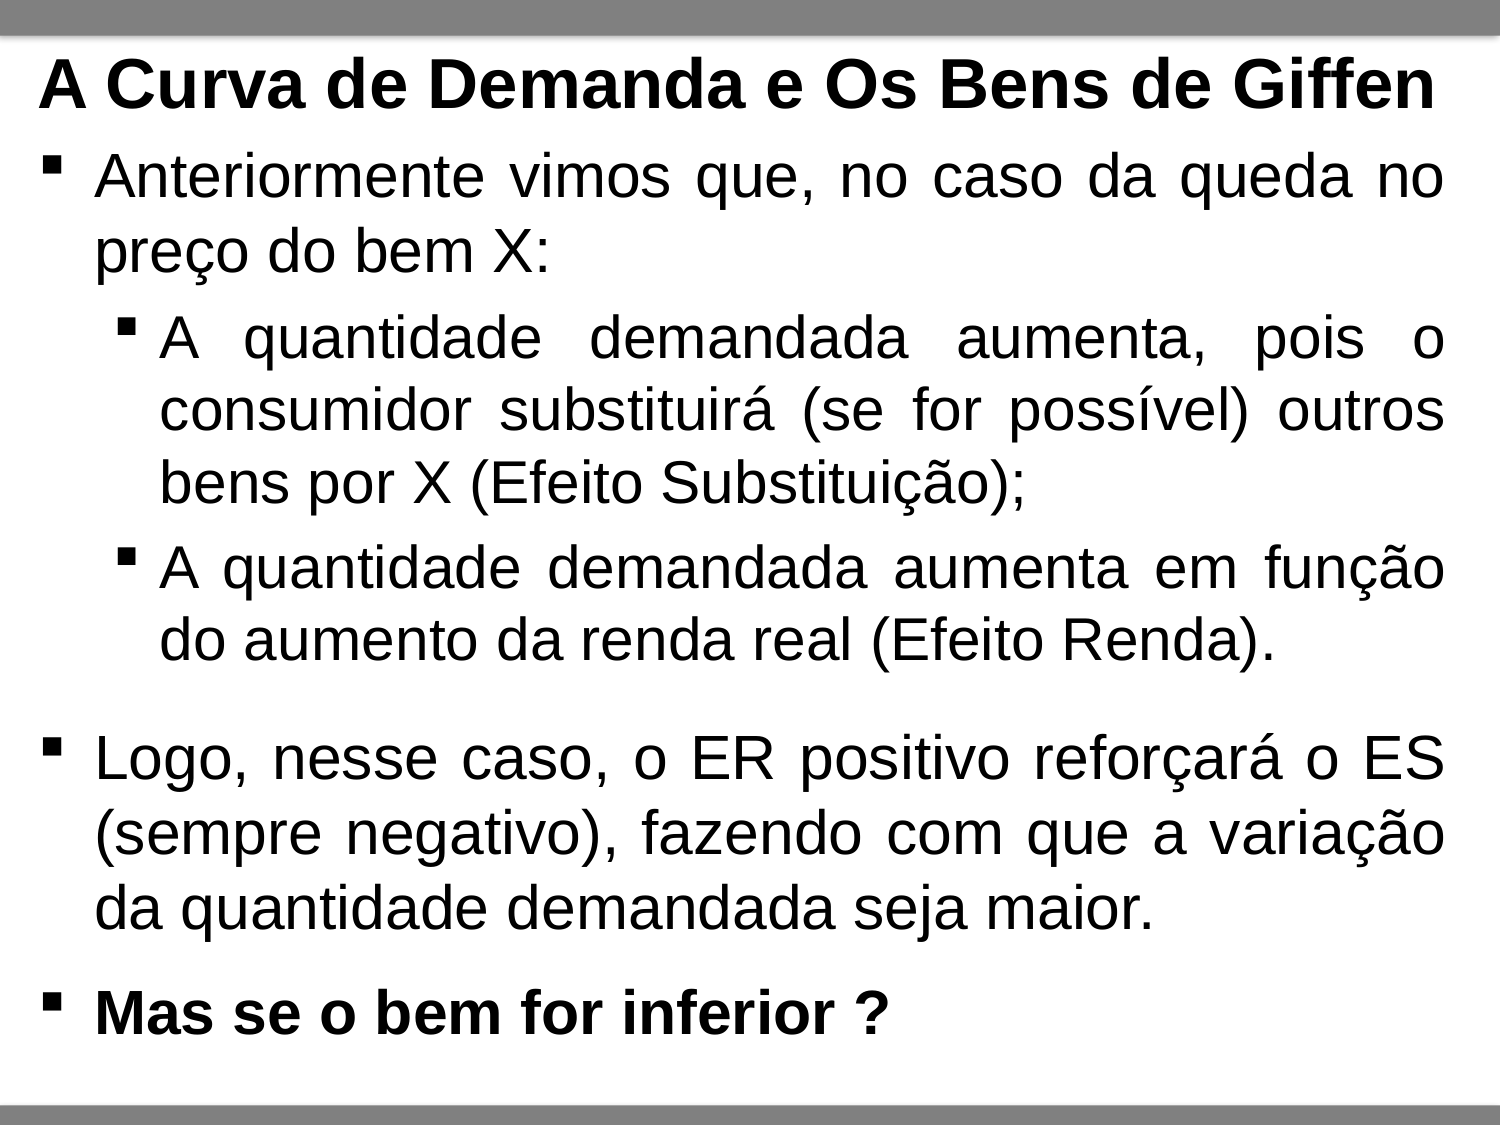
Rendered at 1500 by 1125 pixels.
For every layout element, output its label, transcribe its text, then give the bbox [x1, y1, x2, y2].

list Anteriormente vimos que, no caso da queda no preço do bem X: A quantidade demandada aumenta, pois o consumidor substituirá (se for possível) outros bens por X (Efeito Substituição); A quantidade demandada aumenta em função do aumento da renda real (Efeito Renda). Logo, nesse caso, o ER positivo reforçará o ES (sempre negativo), fazendo com que a variação da quantidade demandada seja maior. Mas se o bem for inferior ? [22, 127, 1463, 930]
title A Curva de Demanda e Os Bens de Giffen [22, 0, 1500, 131]
